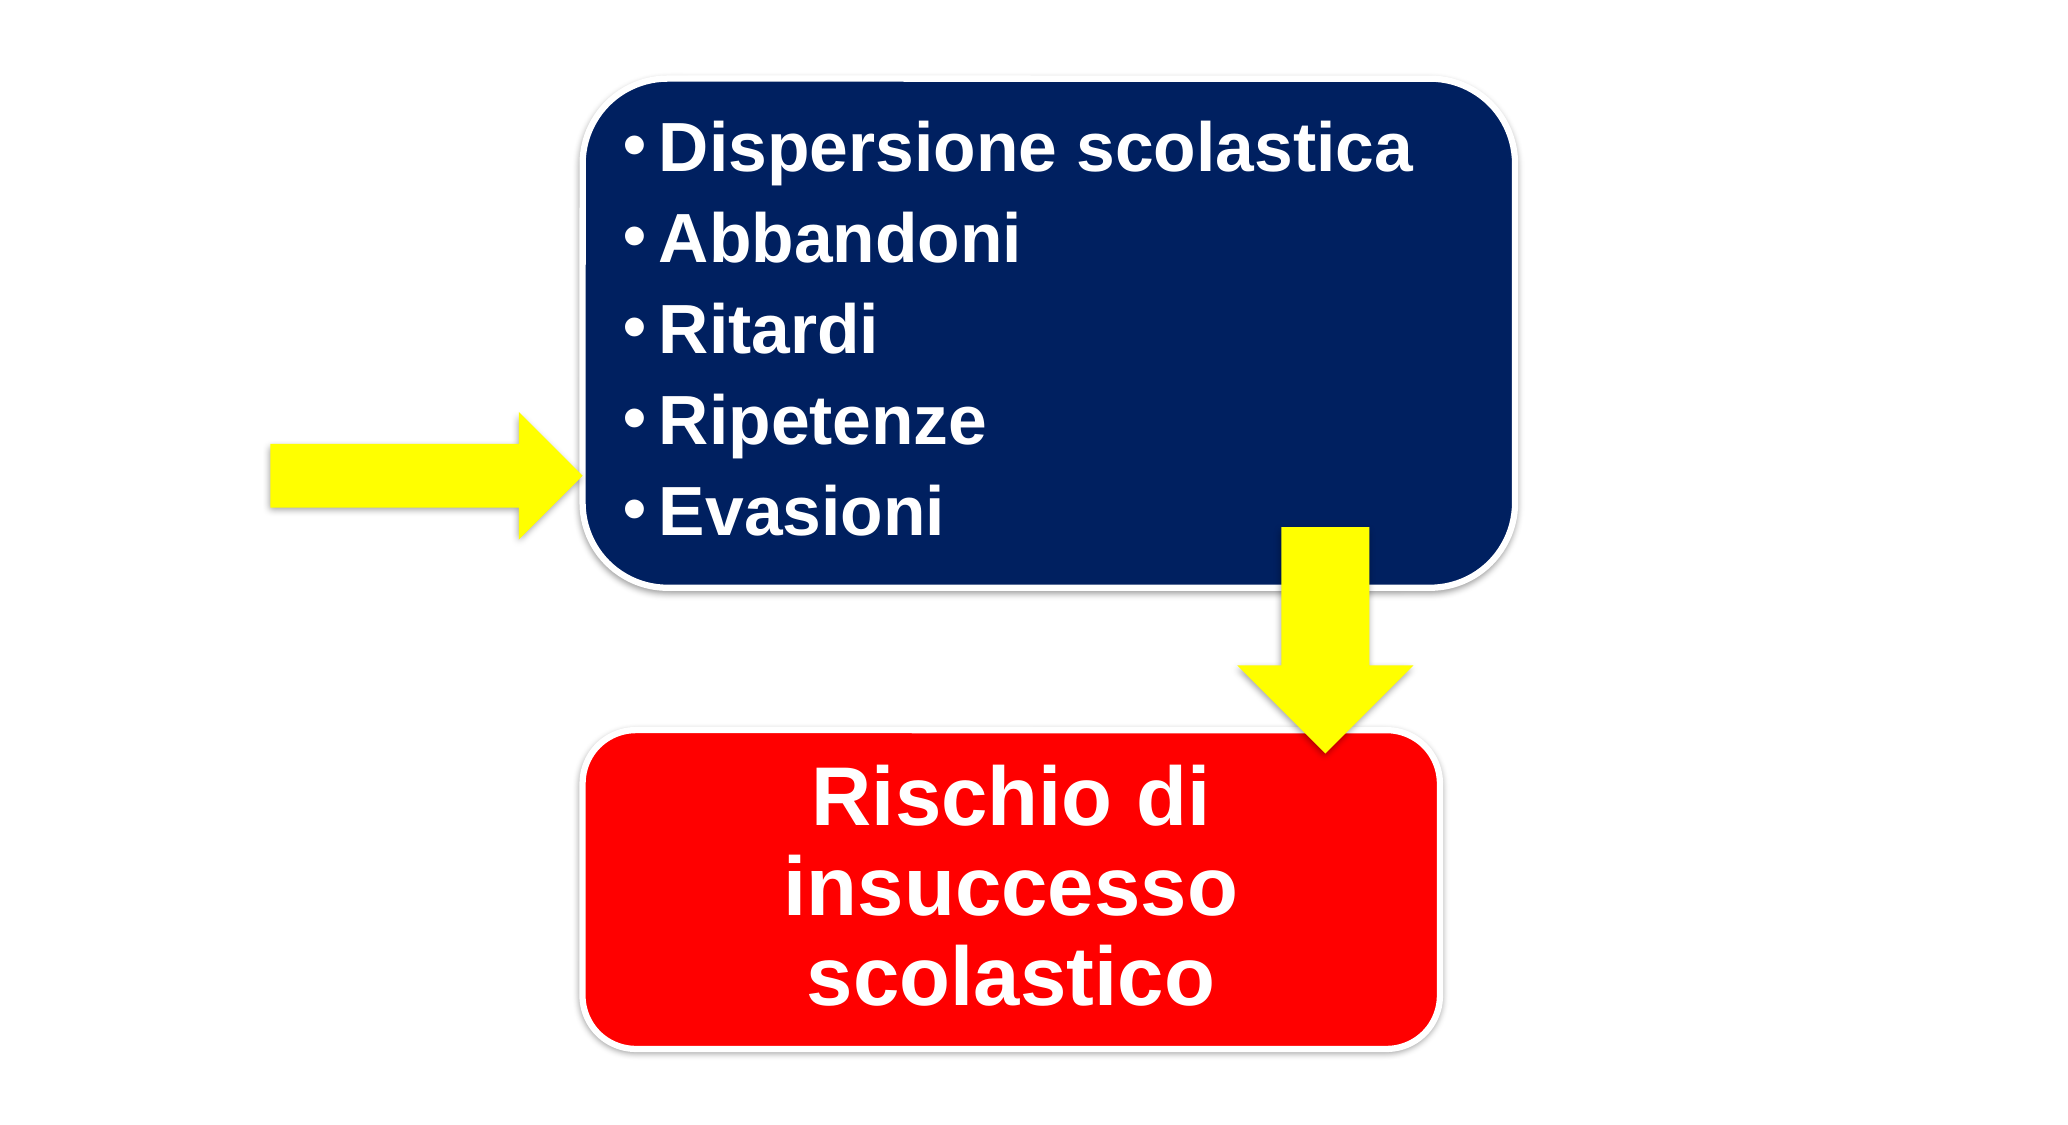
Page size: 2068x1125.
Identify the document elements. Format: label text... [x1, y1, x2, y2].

text_box [270, 411, 583, 540]
text_box Dispersione scolastica Abbandoni Ritardi Ripetenze Evasioni [579, 75, 1519, 591]
text_box [1237, 527, 1414, 754]
text_box Rischio di insuccesso scolastico [579, 726, 1444, 1053]
